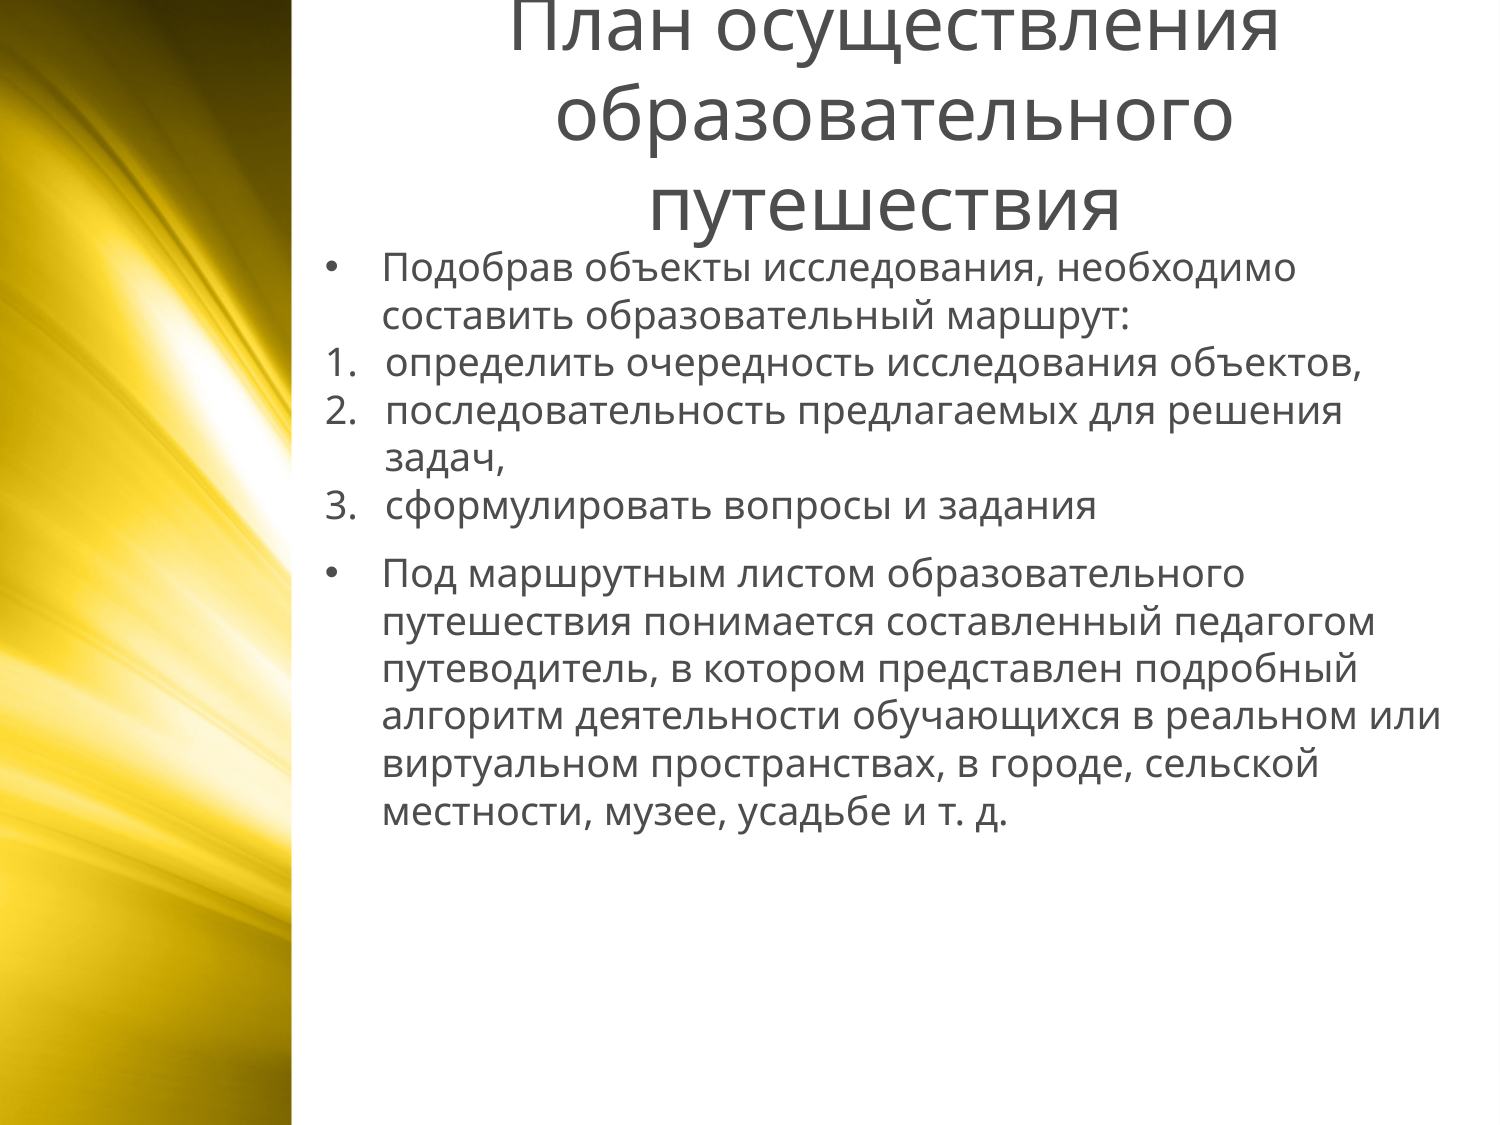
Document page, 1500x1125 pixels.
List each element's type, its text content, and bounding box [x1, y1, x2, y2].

text_box План осуществления образовательного путешествия [304, 15, 1486, 205]
picture [0, 0, 1500, 1125]
text_box Подобрав объекты исследования, необходимо составить образовательный маршрут: определить очередность исследования объектов, последовательность предлагаемых для решения задач, сформулировать вопросы и задания Под маршрутным листом образовательного путешествия понимается составленный педагогом путеводитель, в котором представлен подробный алгоритм деятельности обучающихся в реальном или виртуальном пространствах, в городе, сельской местности, музее, усадьбе и т. д. [310, 234, 1480, 841]
